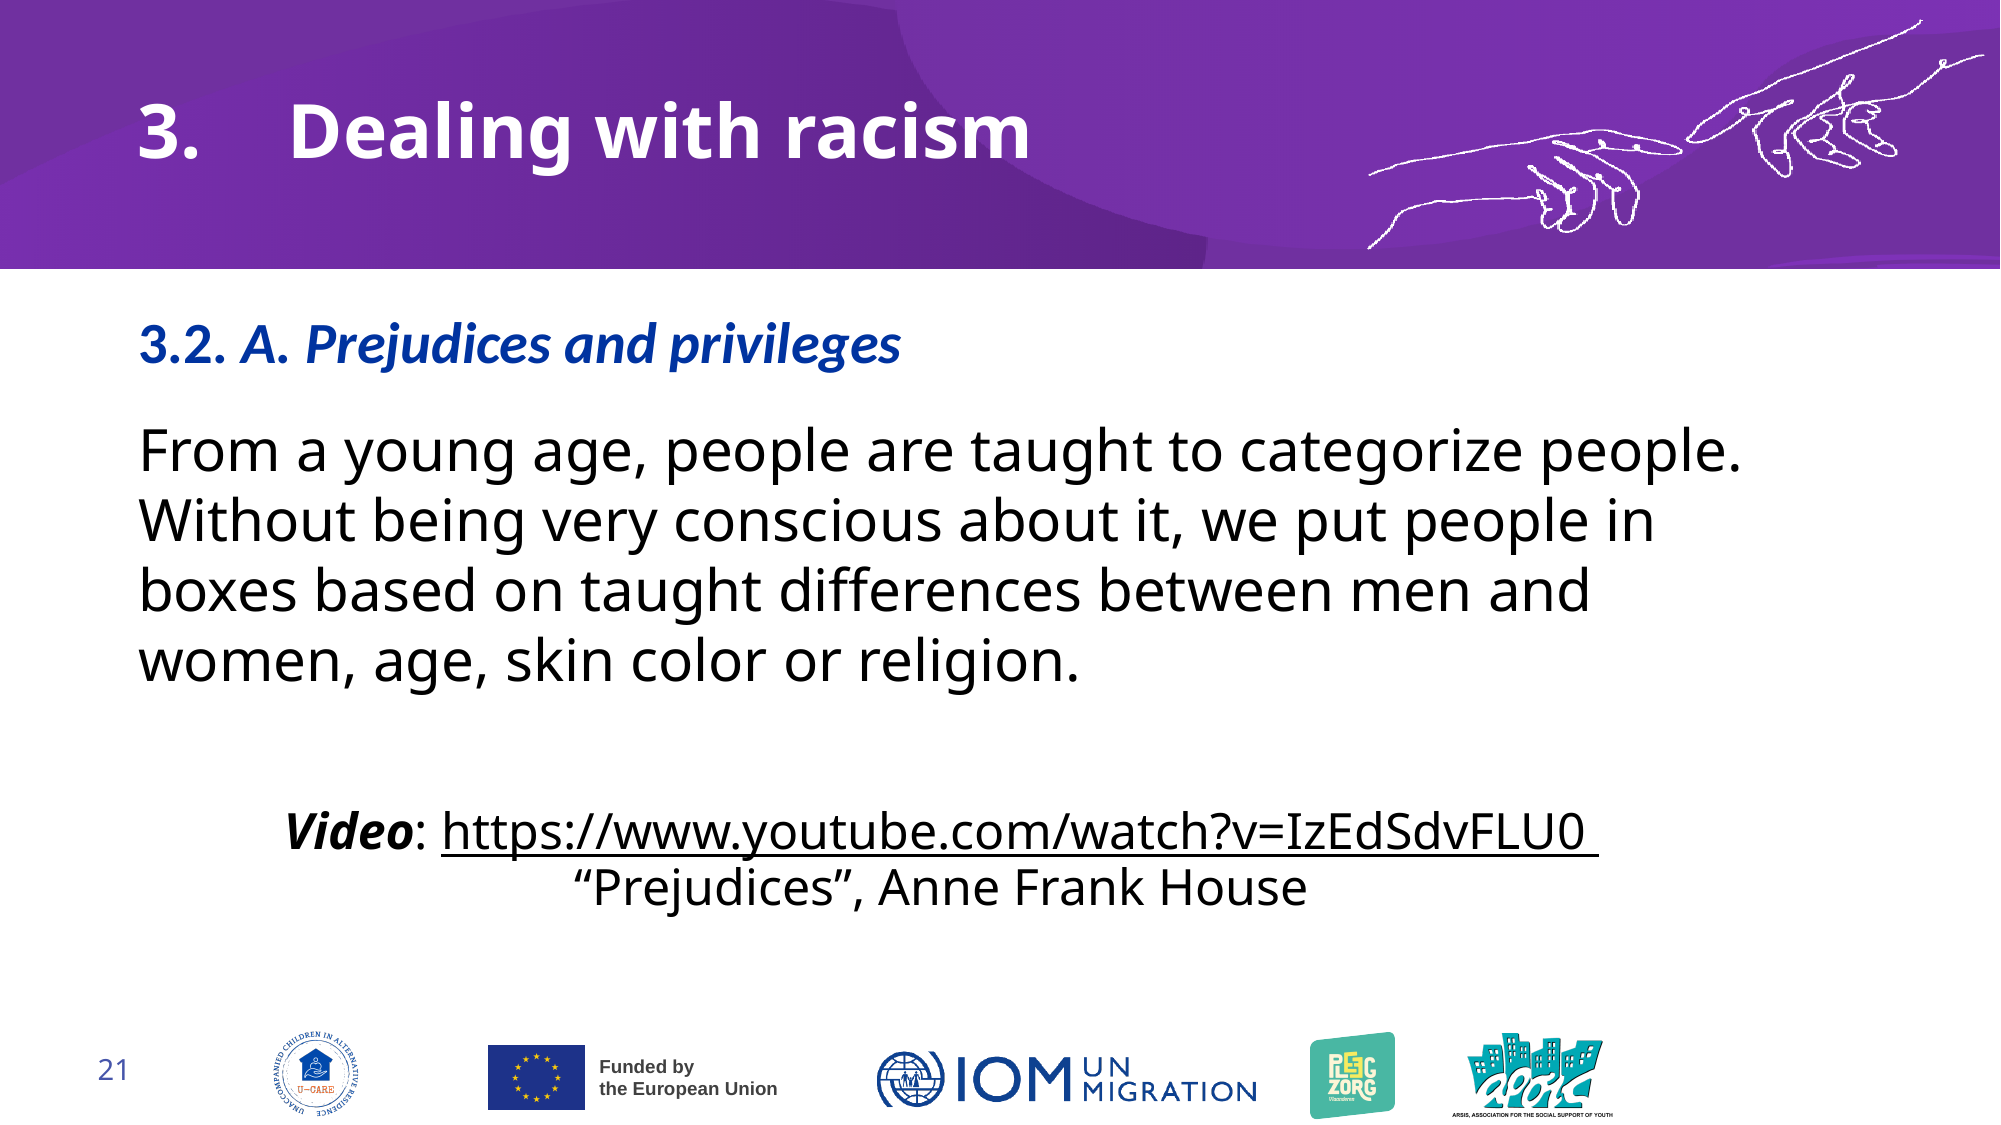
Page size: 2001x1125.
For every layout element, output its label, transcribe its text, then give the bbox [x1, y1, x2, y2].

text_box 21 [76, 1043, 153, 1092]
picture [488, 1045, 585, 1110]
picture [1310, 1031, 1395, 1120]
text_box 3.2. A. Prejudices and privileges From a young age, people are taught to categorize people. Without being very conscious about it, we put people in boxes based on taught differences between men and women, age, skin color or religion. Video: https://www.youtube.com/watch?v=IzEdSdvFLU0 “Prejudices”, Anne Frank House [123, 305, 1761, 924]
picture [0, 0, 2000, 270]
picture [266, 1023, 367, 1124]
picture [856, 1029, 1276, 1125]
picture [1452, 1033, 1613, 1119]
